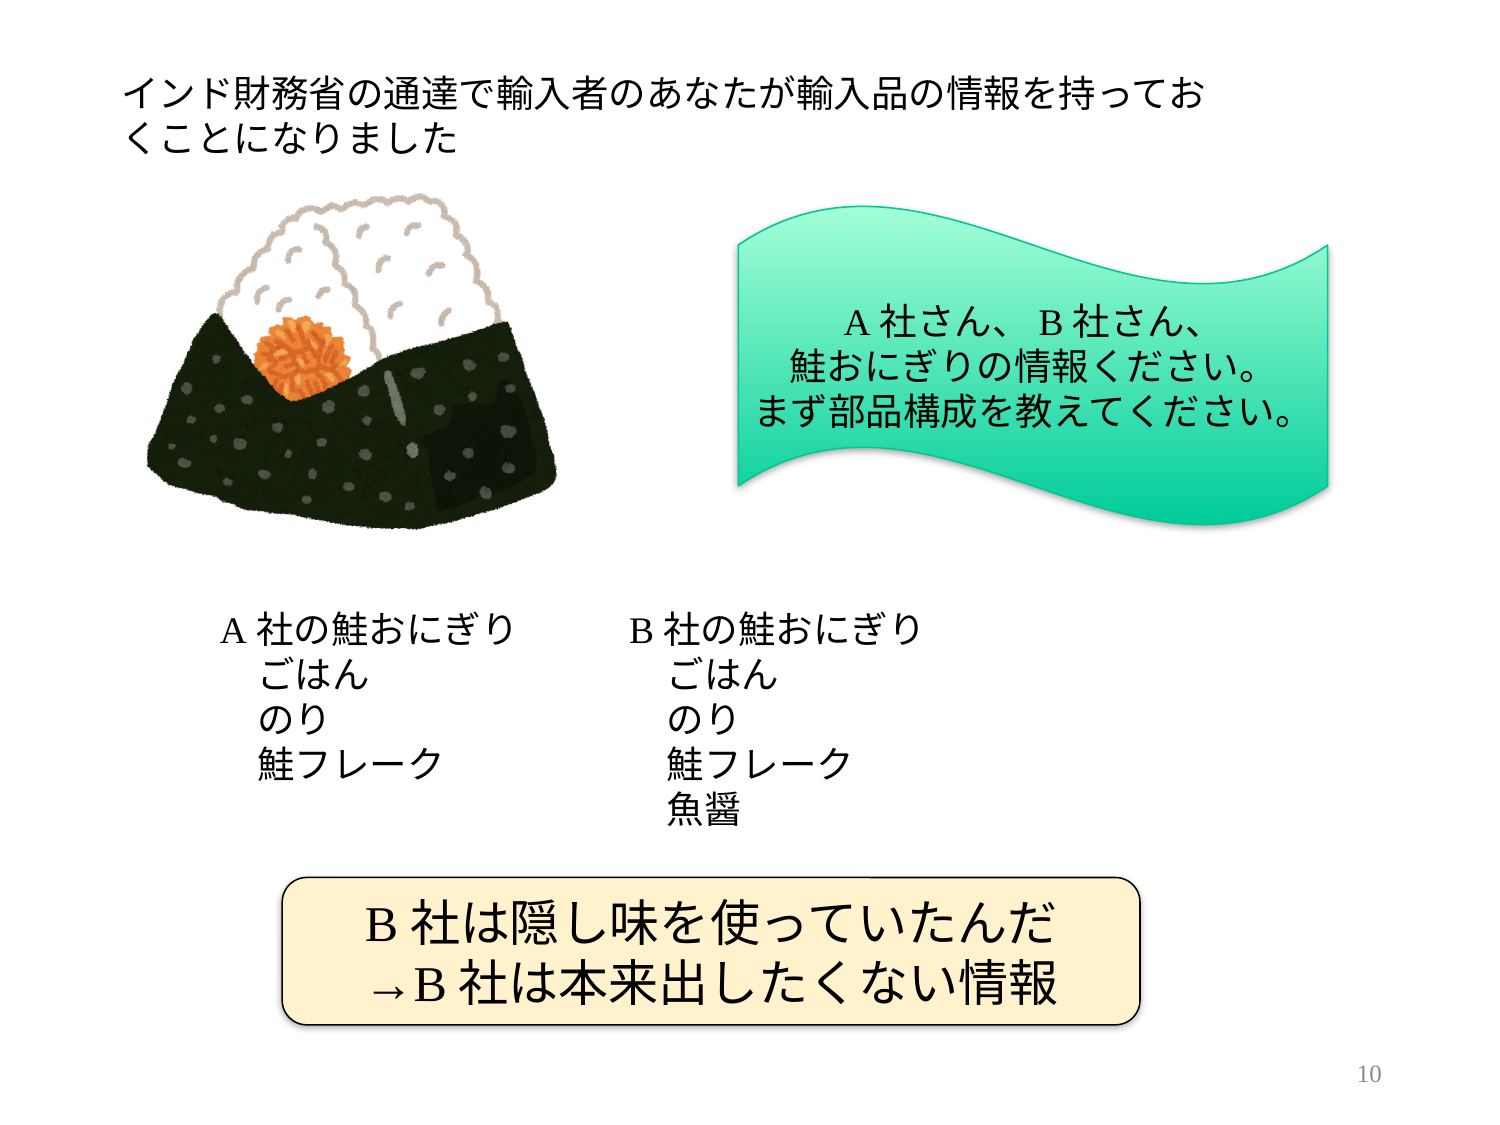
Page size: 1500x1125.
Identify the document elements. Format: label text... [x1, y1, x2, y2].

text_box A社さん、B社さん、 鮭おにぎりの情報ください。 まず部品構成を教えてください。 [737, 205, 1329, 526]
text_box B社は隠し味を使っていたんだ →B社は本来出したくない情報 [281, 876, 1141, 1026]
slide_number 10 [1059, 1042, 1397, 1103]
picture [132, 159, 574, 563]
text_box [207, 598, 938, 842]
text_box インド財務省の通達で輸入者のあなたが輸入品の情報を持っておくことになりました [106, 62, 1242, 168]
